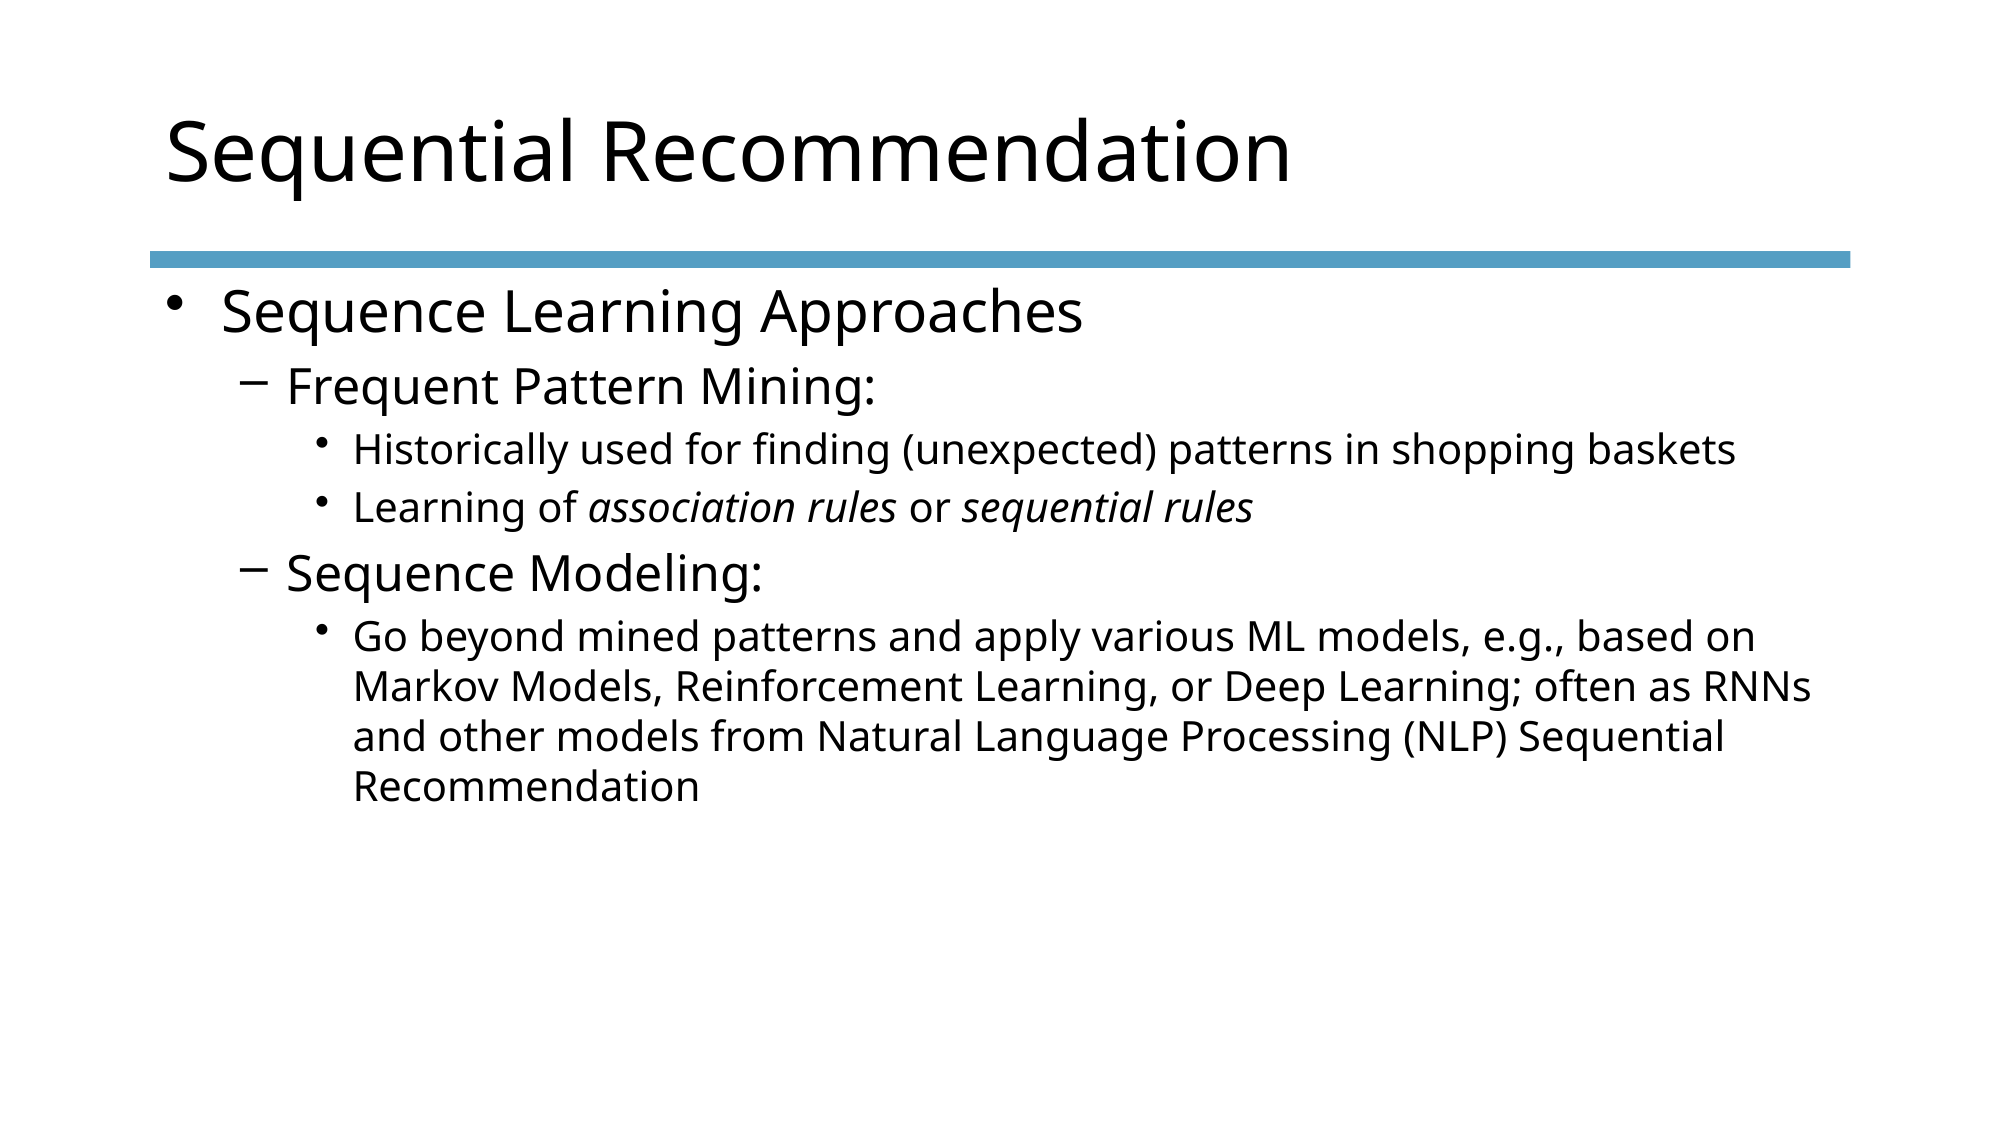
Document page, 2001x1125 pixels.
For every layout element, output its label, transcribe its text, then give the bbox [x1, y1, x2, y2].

list Sequence Learning Approaches Frequent Pattern Mining: Historically used for finding (unexpected) patterns in shopping baskets Learning of association rules or sequential rules Sequence Modeling: Go beyond mined patterns and apply various ML models, e.g., based on Markov Models, Reinforcement Learning, or Deep Learning; often as RNNs and other models from Natural Language Processing (NLP) Sequential Recommendation [150, 267, 1850, 1000]
title Sequential Recommendation [150, 54, 1850, 242]
picture [150, 241, 1851, 268]
